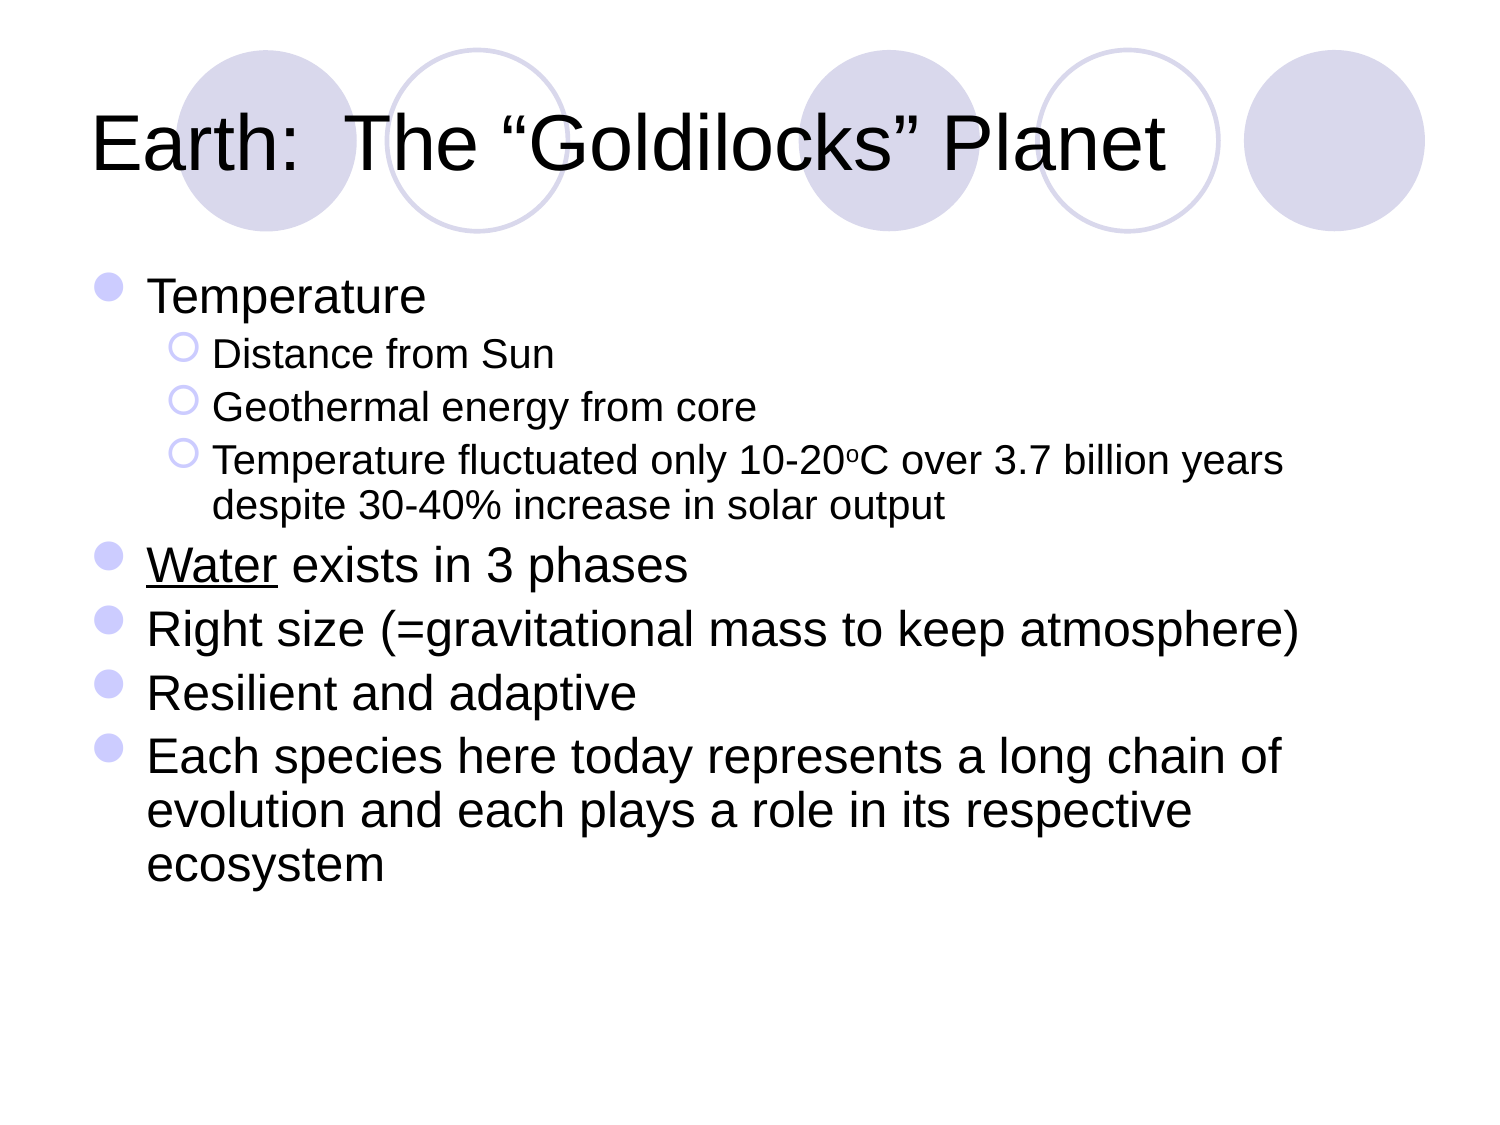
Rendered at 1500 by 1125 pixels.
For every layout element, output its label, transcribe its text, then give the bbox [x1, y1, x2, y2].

title Earth: The “Goldilocks” Planet [75, 45, 1425, 233]
list Temperature Distance from Sun Geothermal energy from core Temperature fluctuated only 10-20oC over 3.7 billion years despite 30-40% increase in solar output Water exists in 3 phases Right size (=gravitational mass to keep atmosphere) Resilient and adaptive Each species here today represents a long chain of evolution and each plays a role in its respective ecosystem [75, 262, 1425, 1006]
